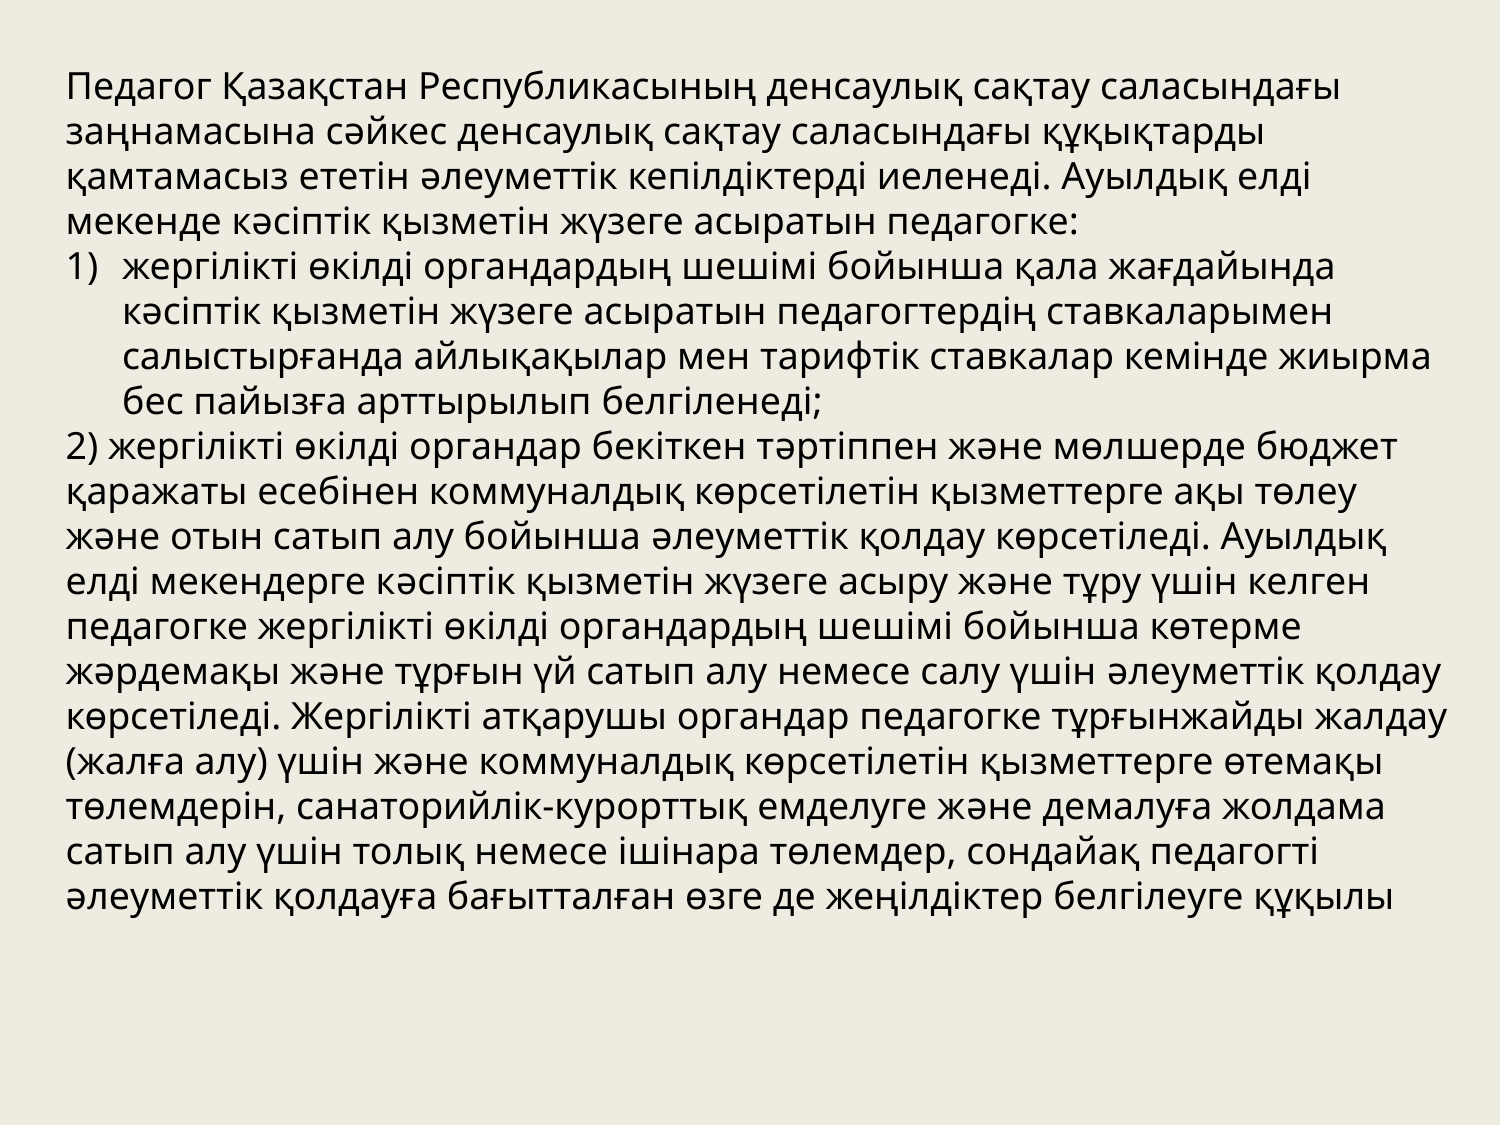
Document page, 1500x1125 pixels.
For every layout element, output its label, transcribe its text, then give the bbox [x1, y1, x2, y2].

text_box Педагог Қазақстан Республикасының денсаулық сақтау саласындағы заңнамасына сəйкес денсаулық сақтау саласындағы құқықтарды қамтамасыз ететін əлеуметтік кепілдіктерді иеленеді. Ауылдық елді мекенде кəсіптік қызметін жүзеге асыратын педагогке: жергілікті өкілді органдардың шешімі бойынша қала жағдайында кəсіптік қызметін жүзеге асыратын педагогтердің ставкаларымен салыстырғанда айлықақылар мен тарифтік ставкалар кемінде жиырма бес пайызға арттырылып белгіленеді; 2) жергілікті өкілді органдар бекіткен тəртіппен жəне мөлшерде бюджет қаражаты есебінен коммуналдық көрсетілетін қызметтерге ақы төлеу жəне отын сатып алу бойынша əлеуметтік қолдау көрсетіледі. Ауылдық елді мекендерге кəсіптік қызметін жүзеге асыру жəне тұру үшін келген педагогке жергілікті өкілді органдардың шешімі бойынша көтерме жəрдемақы жəне тұрғын үй сатып алу немесе салу үшін əлеуметтік қолдау көрсетіледі. Жергілікті атқарушы органдар педагогке тұрғынжайды жалдау (жалға алу) үшін жəне коммуналдық көрсетілетін қызметтерге өтемақы төлемдерін, санаторийлік-курорттық емделуге жəне демалуға жолдама сатып алу үшін толық немесе ішінара төлемдер, сондайақ педагогті əлеуметтік қолдауға бағытталған өзге де жеңілдіктер белгілеуге құқылы [50, 54, 1469, 925]
